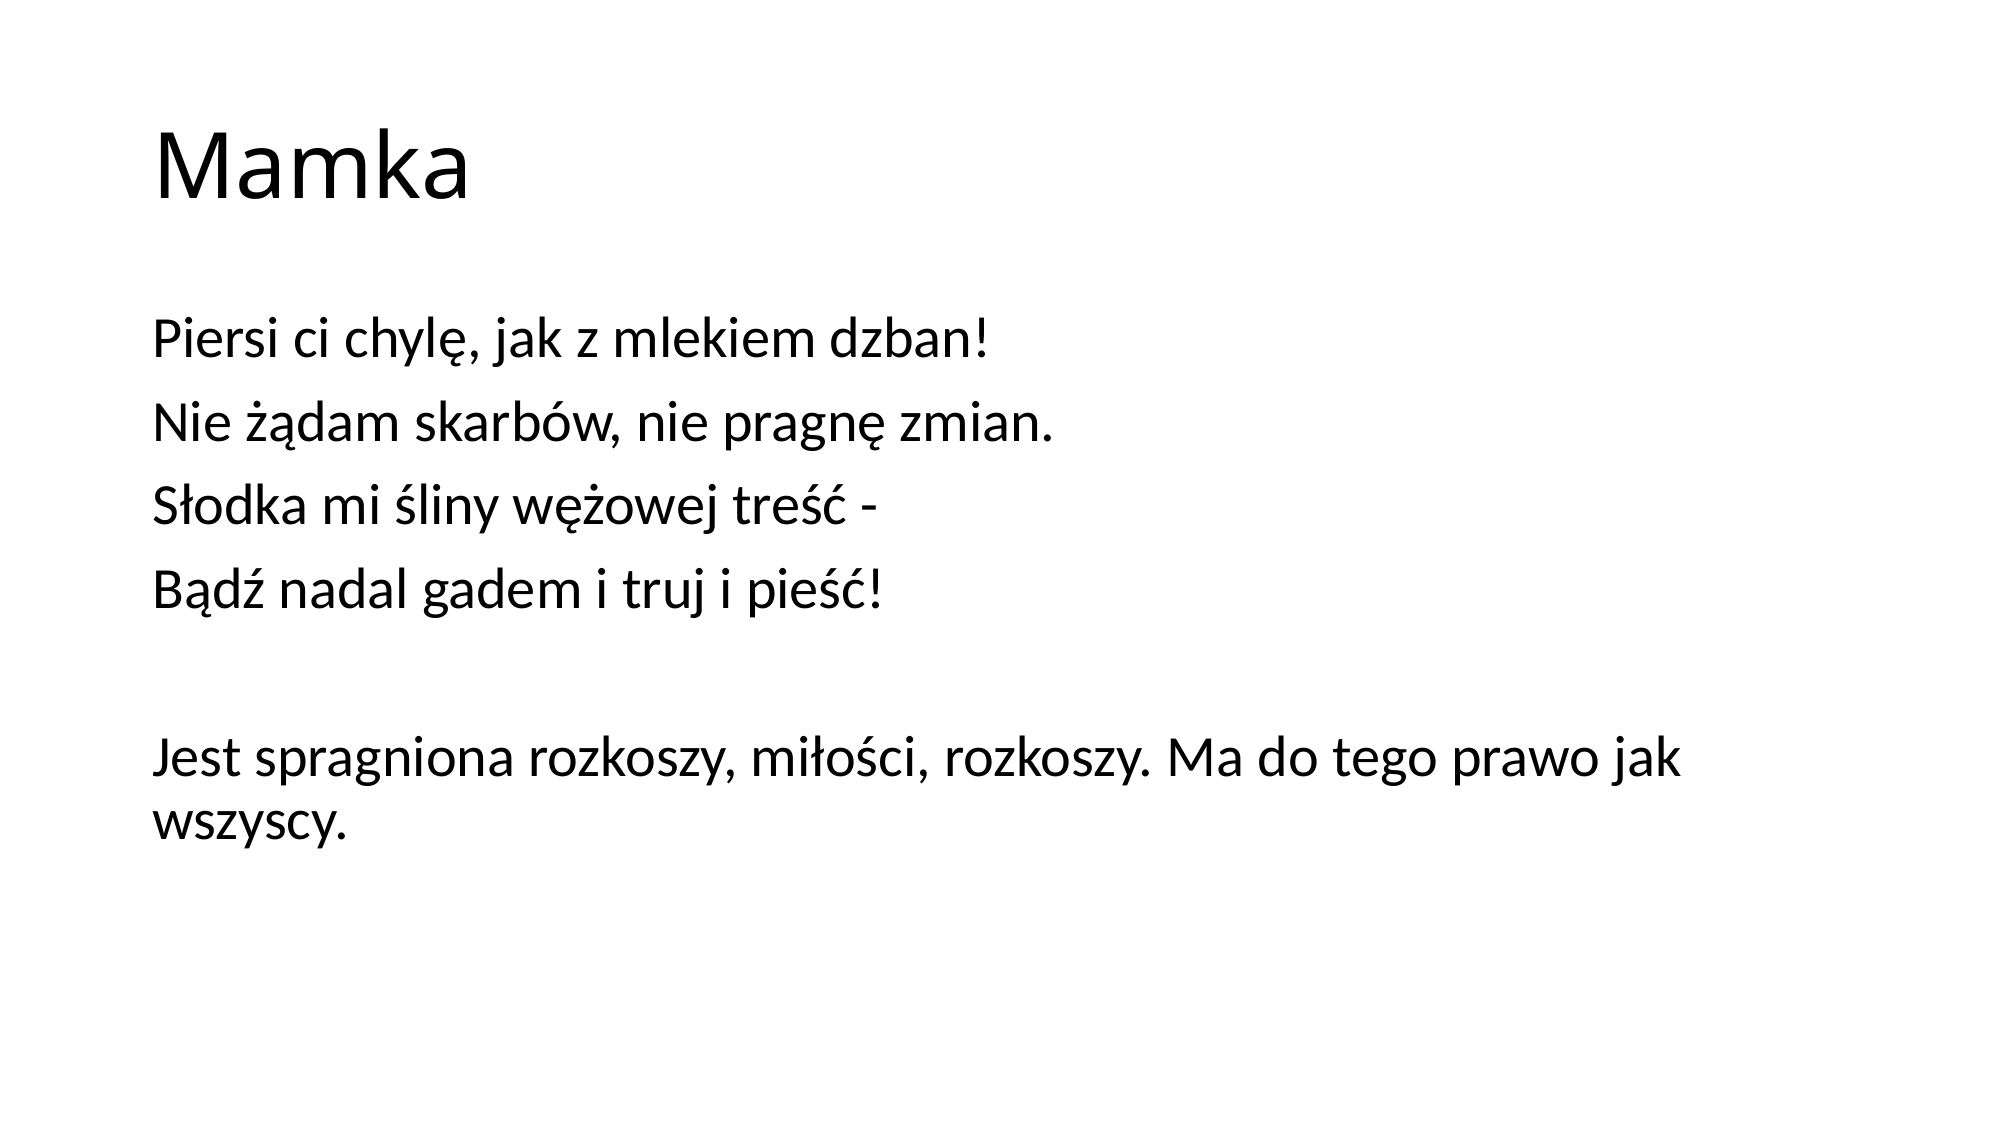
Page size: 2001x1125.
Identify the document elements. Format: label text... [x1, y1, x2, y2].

list Piersi ci chylę, jak z mlekiem dzban! Nie żądam skarbów, nie pragnę zmian. Słodka mi śliny wężowej treść - Bądź nadal gadem i truj i pieść! Jest spragniona rozkoszy, miłości, rozkoszy. Ma do tego prawo jak wszyscy. [137, 299, 1863, 1014]
title Mamka [137, 59, 1863, 278]
